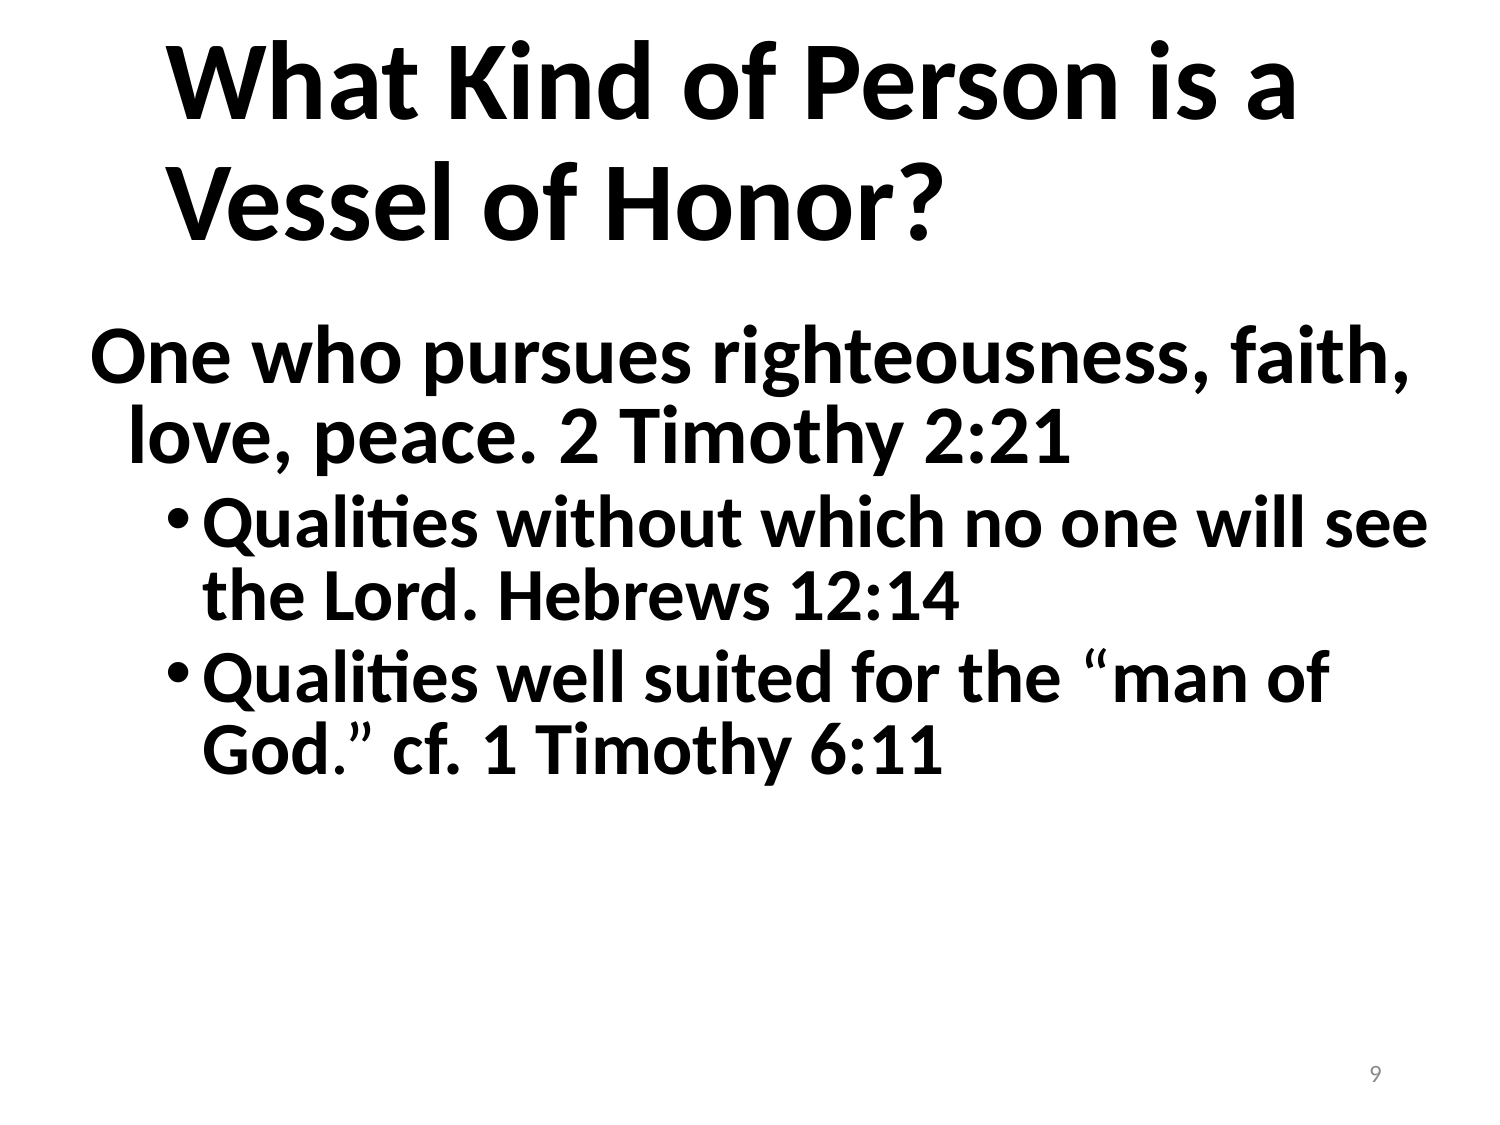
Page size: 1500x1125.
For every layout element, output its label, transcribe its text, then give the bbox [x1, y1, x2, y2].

title What Kind of Person is a Vessel of Honor? [150, 14, 1450, 273]
slide_number 9 [1059, 1042, 1397, 1103]
list One who pursues righteousness, faith, love, peace. 2 Timothy 2:21 Qualities without which no one will see the Lord. Hebrews 12:14 Qualities well suited for the “man of God.” cf. 1 Timothy 6:11 [75, 312, 1463, 966]
